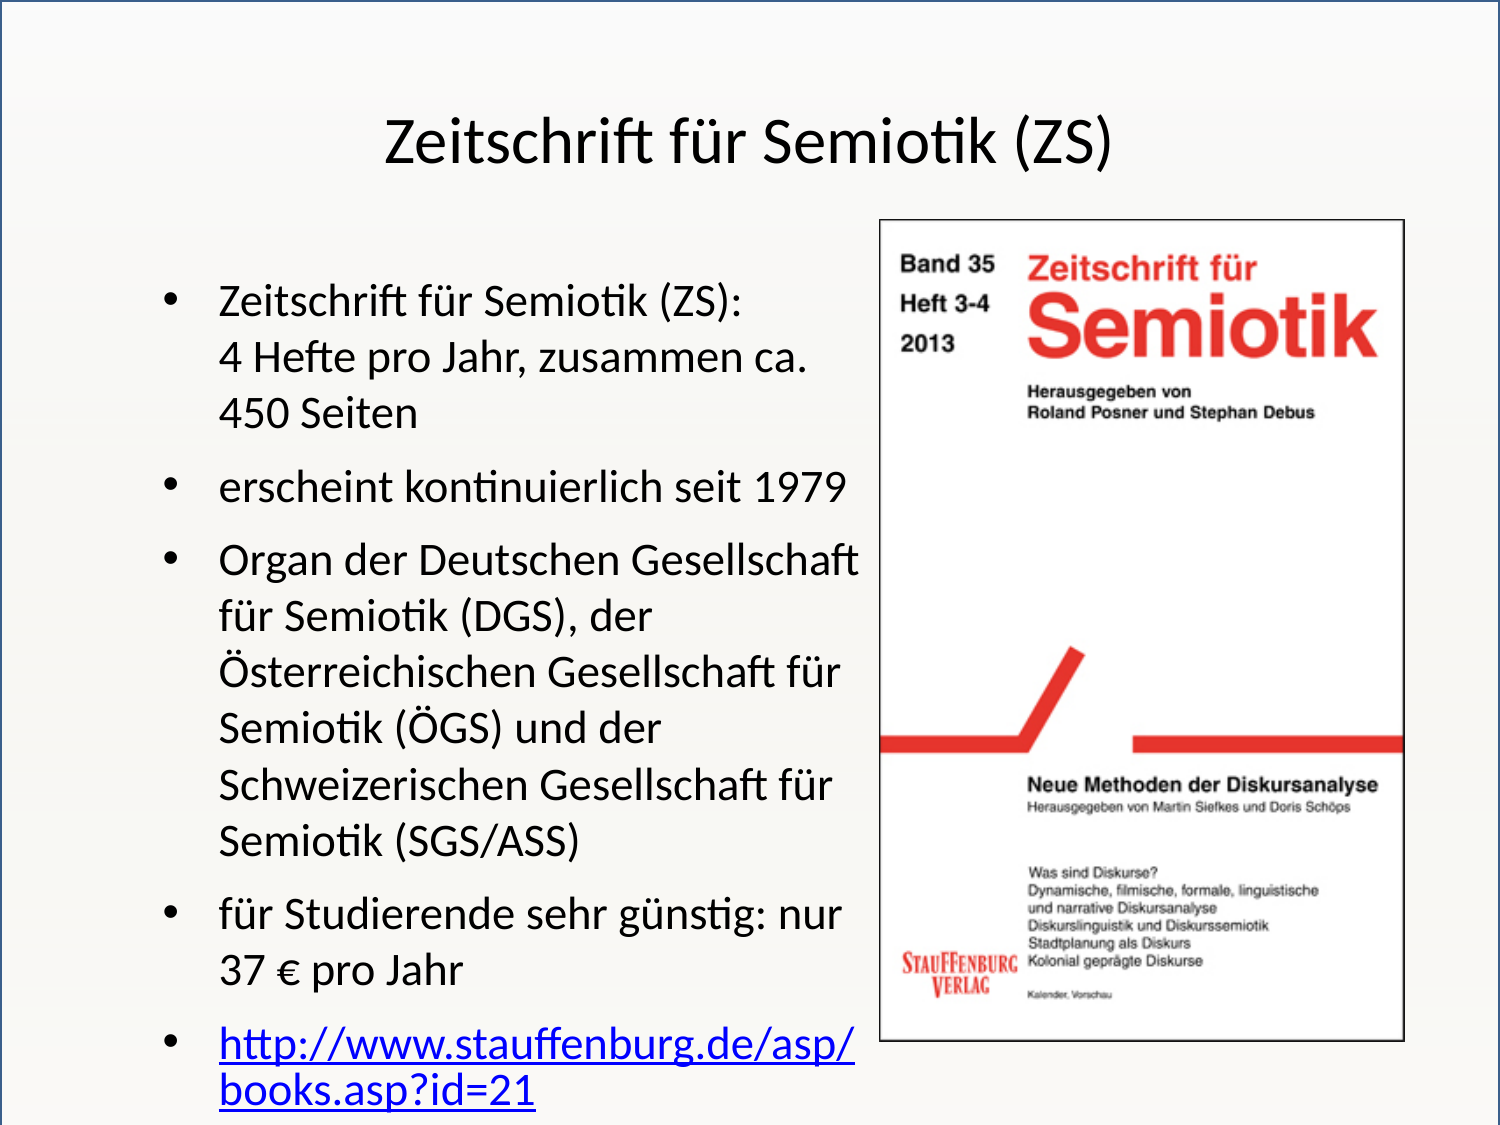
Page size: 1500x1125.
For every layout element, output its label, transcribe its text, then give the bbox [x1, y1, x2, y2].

text_box [0, 0, 1500, 1125]
list Zeitschrift für Semiotik (ZS): 4 Hefte pro Jahr, zusammen ca. 450 Seiten erscheint kontinuierlich seit 1979 Organ der Deutschen Gesellschaft für Semiotik (DGS), der Österreichischen Gesellschaft für Semiotik (ÖGS) und der Schweizerischen Gesellschaft für Semiotik (SGS/ASS) für Studierende sehr günstig: nur 37 € pro Jahr http://www.stauffenburg.de/asp/books.asp?id=21 [147, 262, 880, 1094]
title Zeitschrift für Semiotik (ZS) [123, 42, 1376, 231]
picture [879, 219, 1405, 1042]
